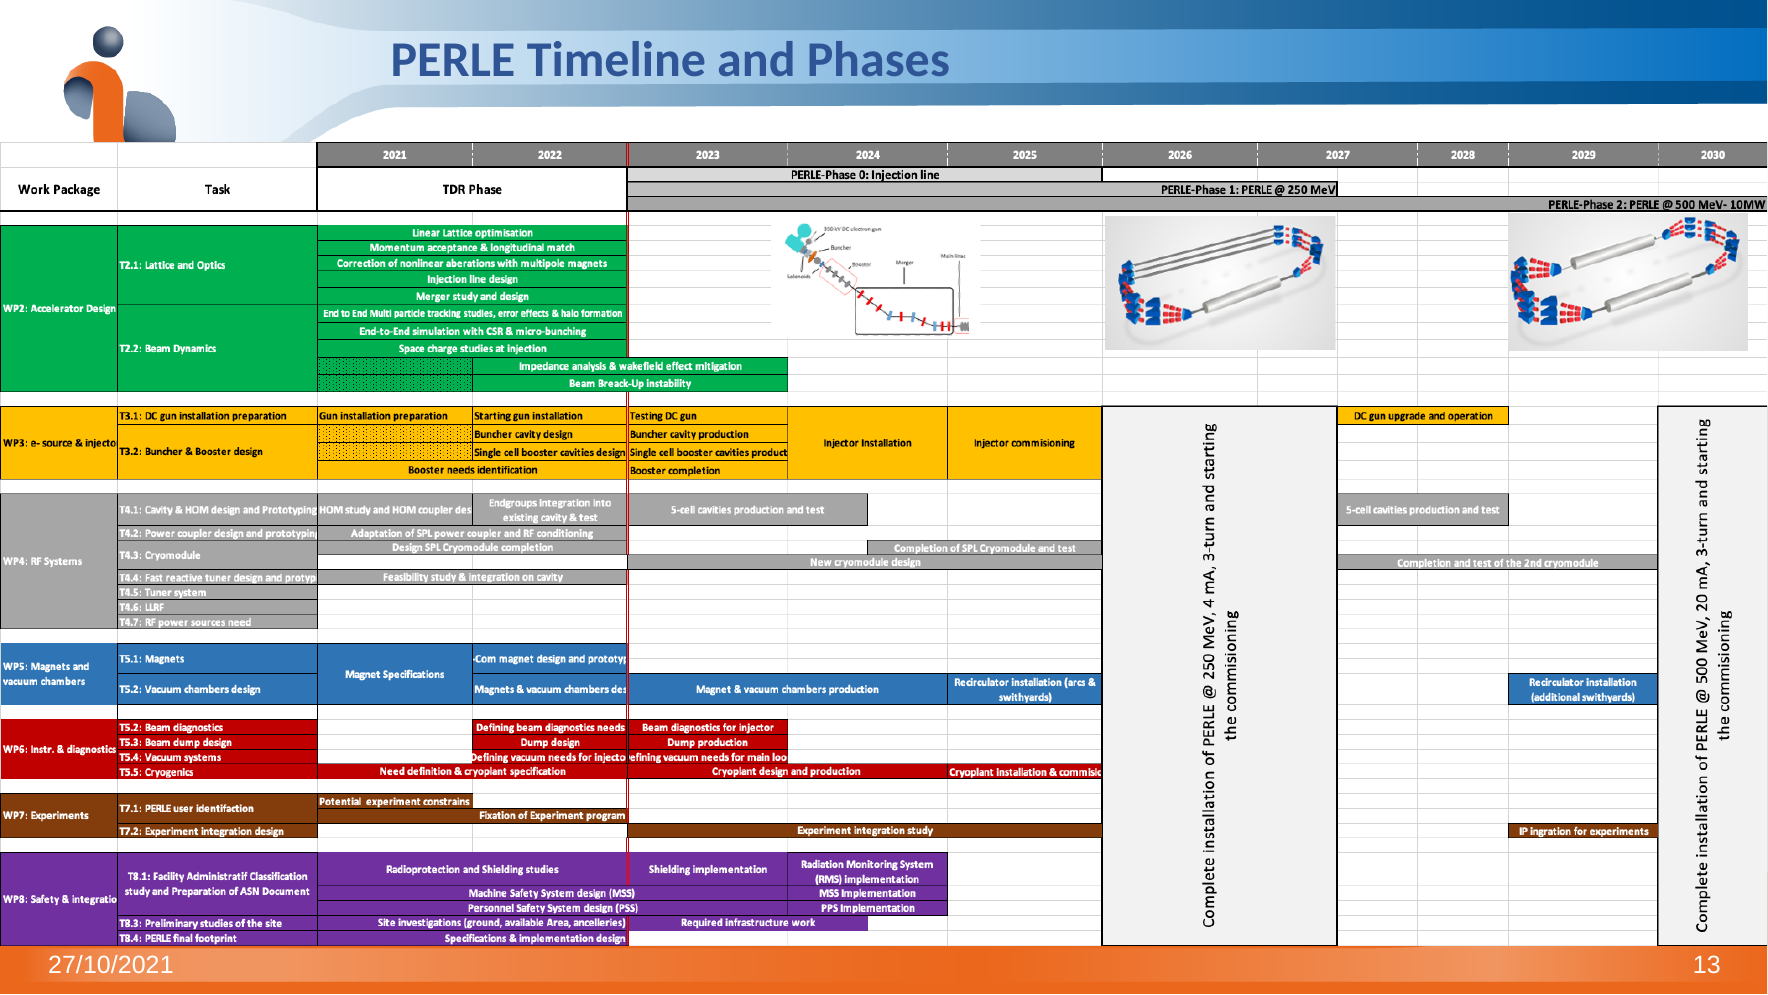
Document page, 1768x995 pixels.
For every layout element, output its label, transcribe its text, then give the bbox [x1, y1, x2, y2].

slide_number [33, 946, 429, 991]
slide_number 13 [1338, 946, 1736, 991]
title PERLE Timeline and Phases [375, 24, 1309, 96]
picture [0, 0, 1768, 994]
